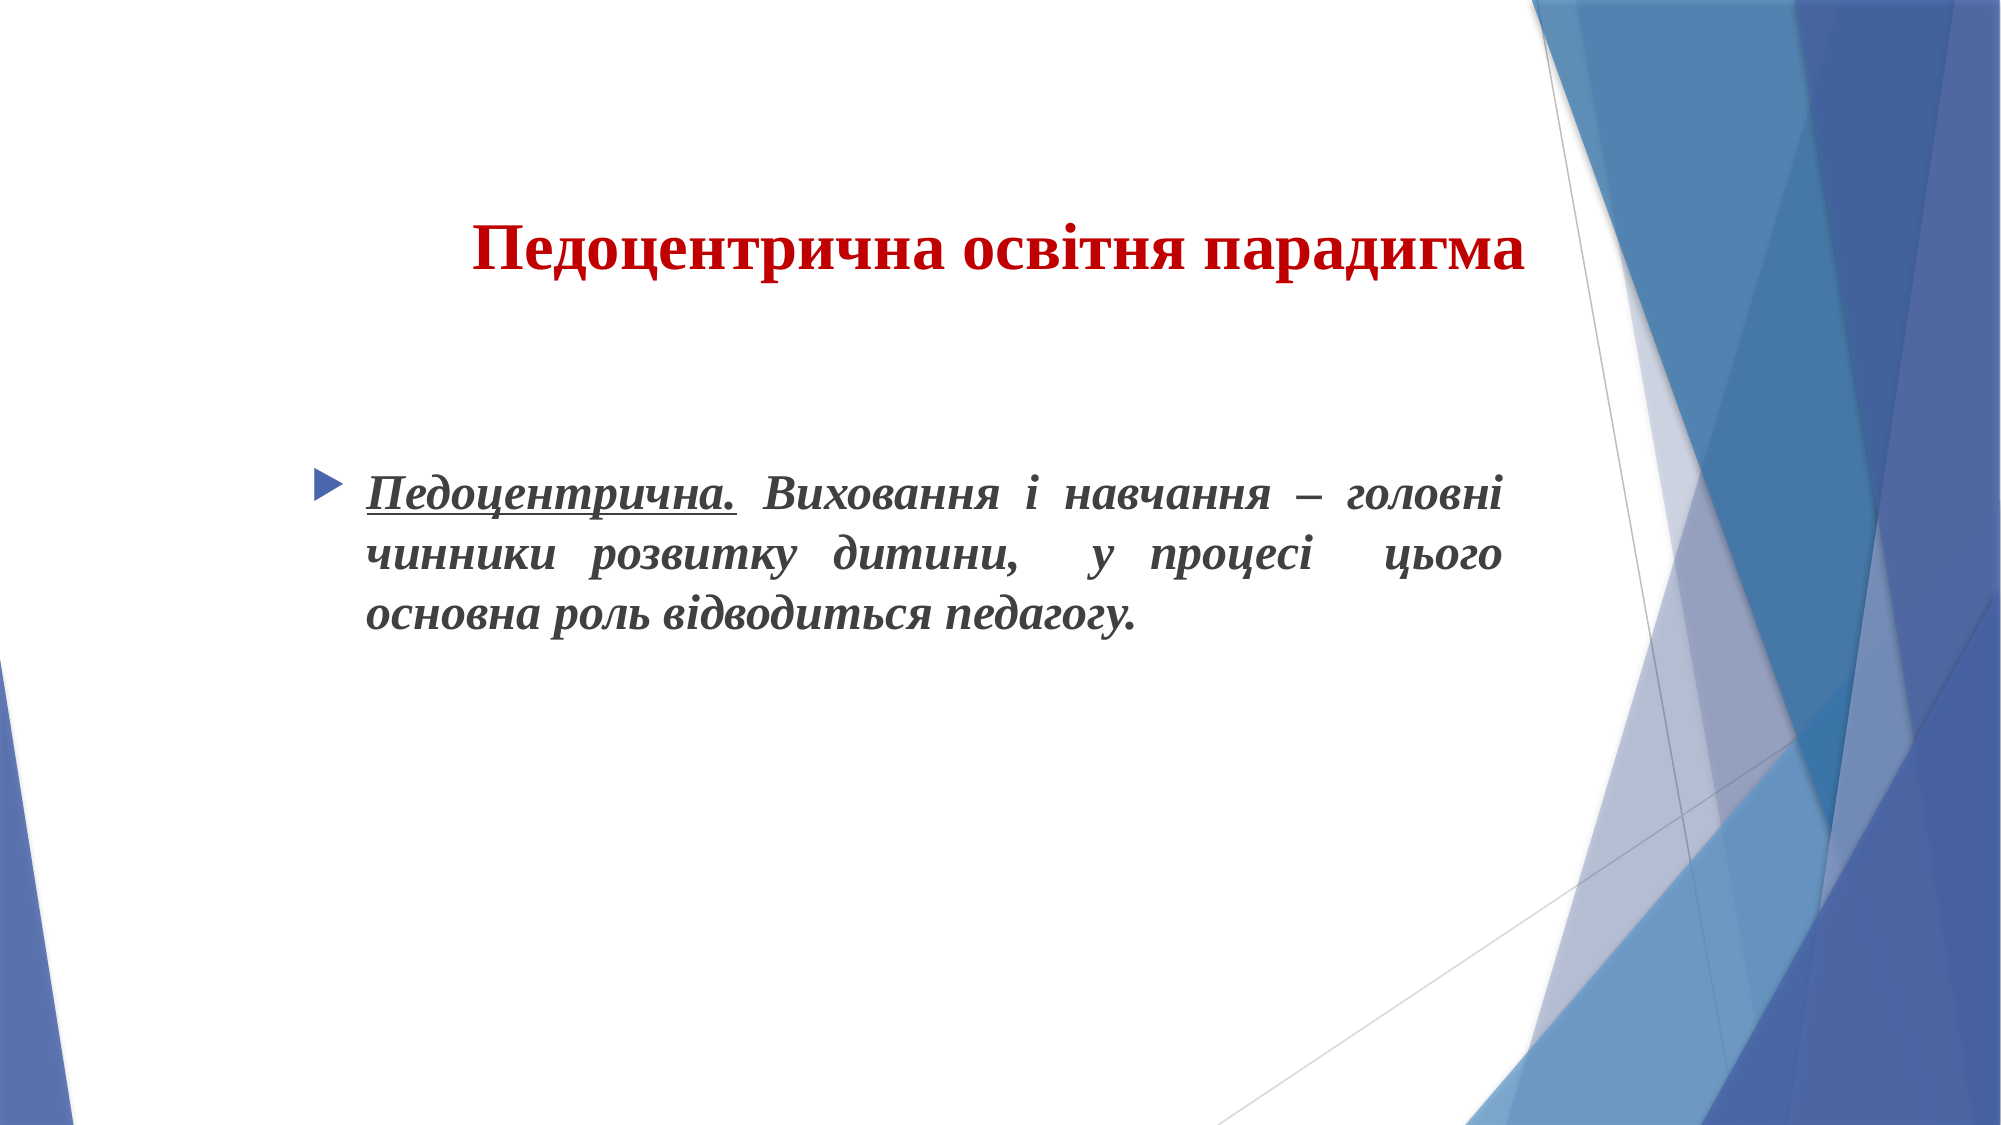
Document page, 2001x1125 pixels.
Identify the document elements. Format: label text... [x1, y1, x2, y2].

title Педоцентрична освітня парадигма [70, 195, 1930, 350]
list Педоцентрична. Виховання і навчання – головні чинники розвитку дитини, у процесі цього основна роль відводиться педагогу. [295, 452, 1520, 800]
